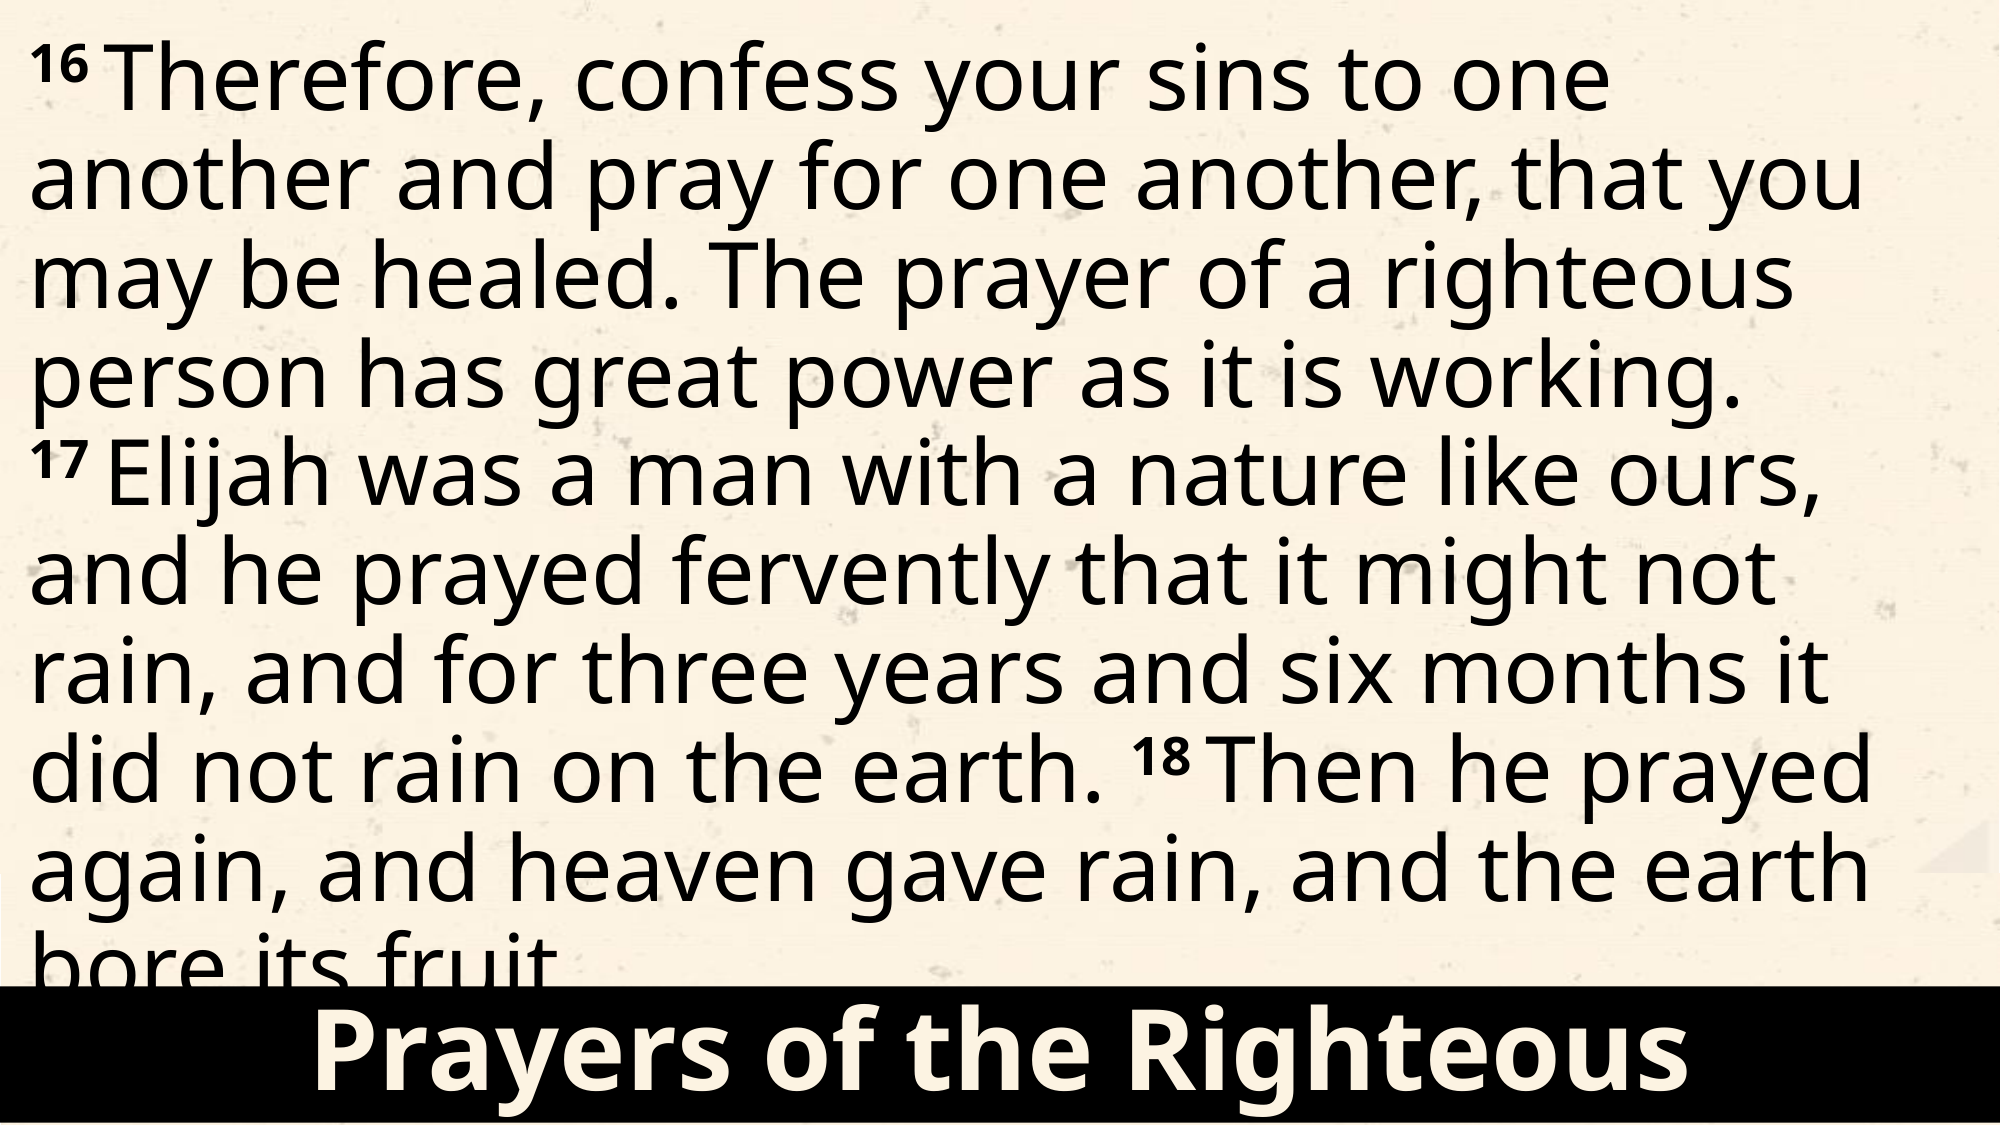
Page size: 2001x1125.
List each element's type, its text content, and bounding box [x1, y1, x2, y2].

text_box Prayers of the Righteous [0, 986, 2000, 1123]
picture [0, 0, 2000, 986]
text_box 16 Therefore, confess your sins to one another and pray for one another, that you may be healed. The prayer of a righteous person has great power as it is working. 17 Elijah was a man with a nature like ours, and he prayed fervently that it might not rain, and for three years and six months it did not rain on the earth. 18 Then he prayed again, and heaven gave rain, and the earth bore its fruit. [14, 23, 1984, 986]
